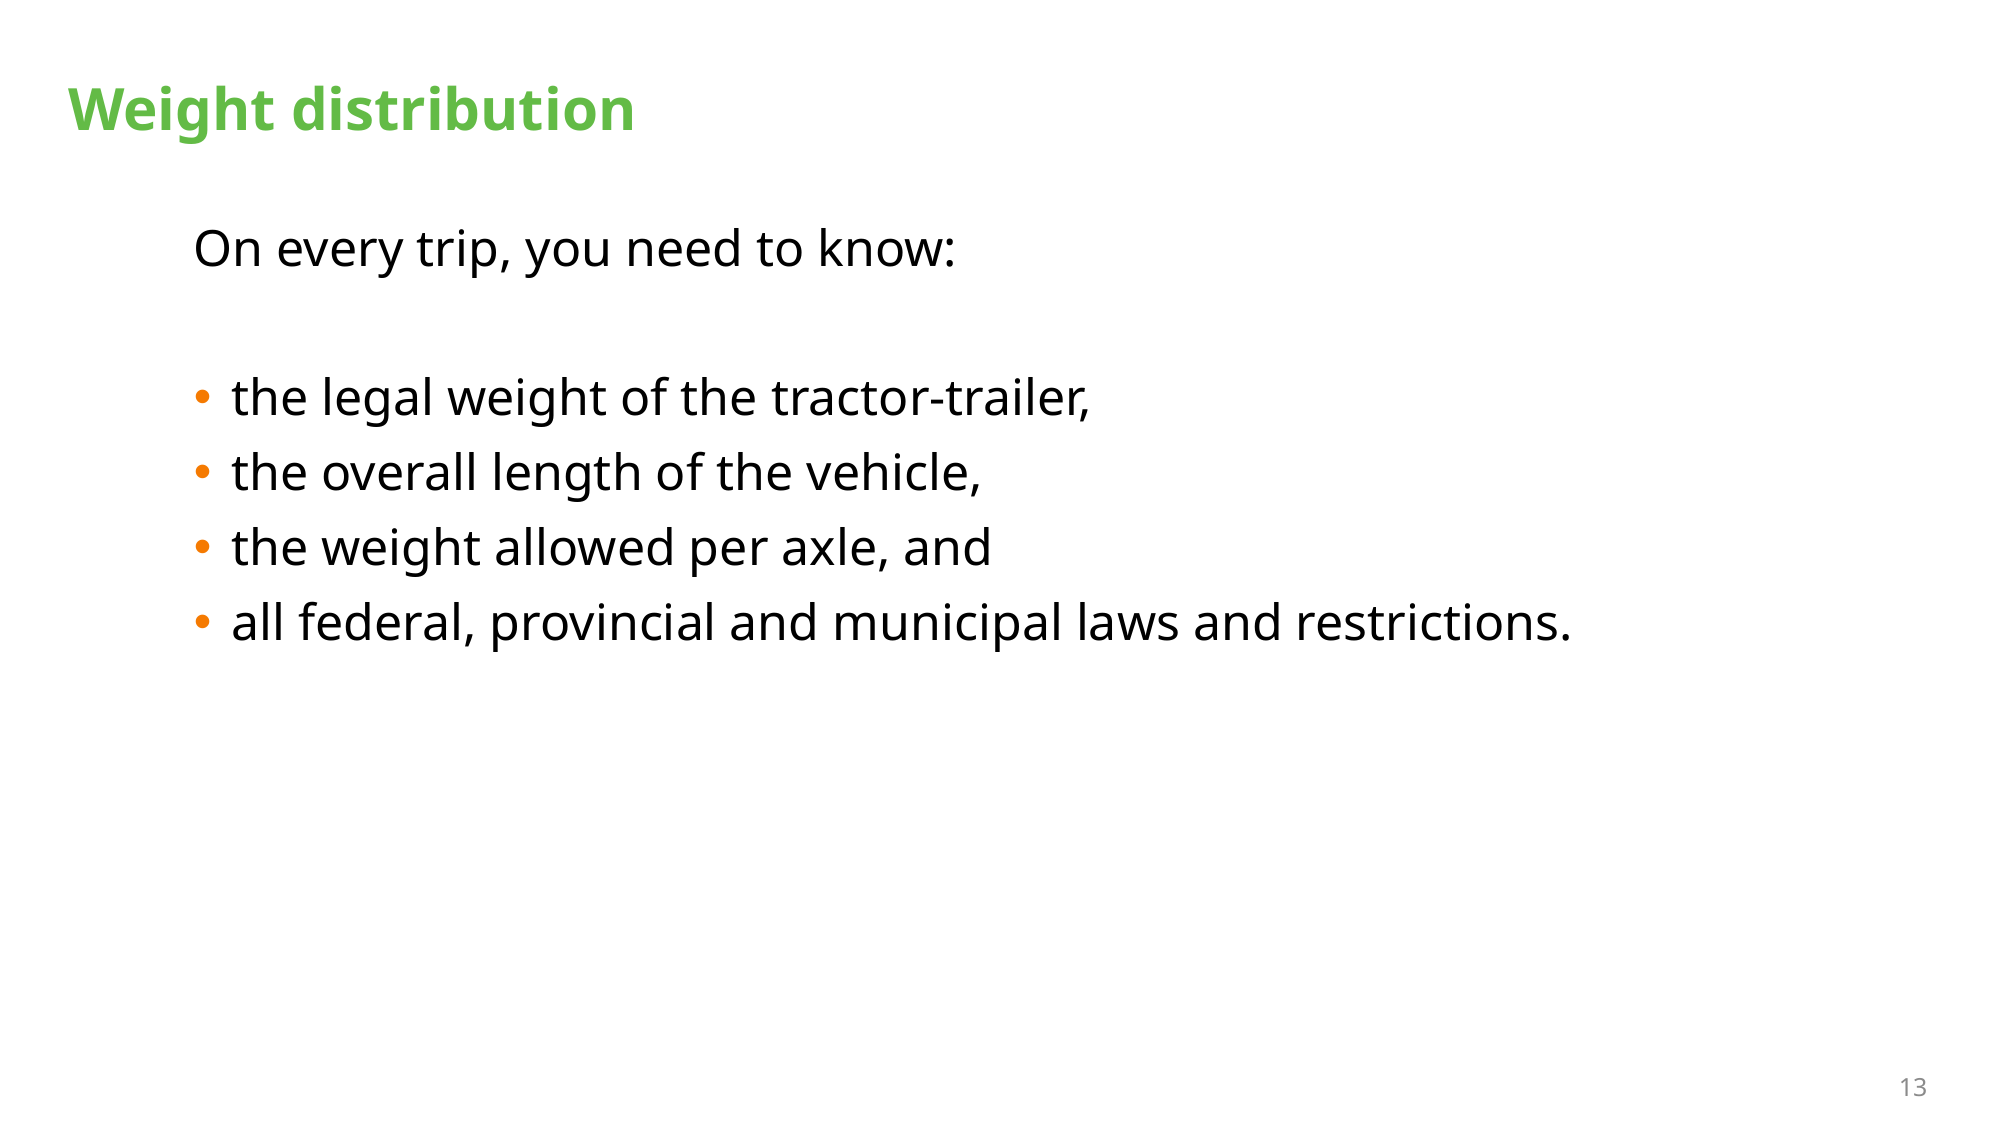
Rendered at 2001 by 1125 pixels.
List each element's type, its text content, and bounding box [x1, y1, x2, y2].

list On every trip, you need to know: the legal weight of the tractor-trailer, the overall length of the vehicle, the weight allowed per axle, and all federal, provincial and municipal laws and restrictions. [178, 215, 1837, 964]
title Weight distribution [68, 73, 1825, 150]
slide_number 13 [1477, 1045, 1928, 1106]
